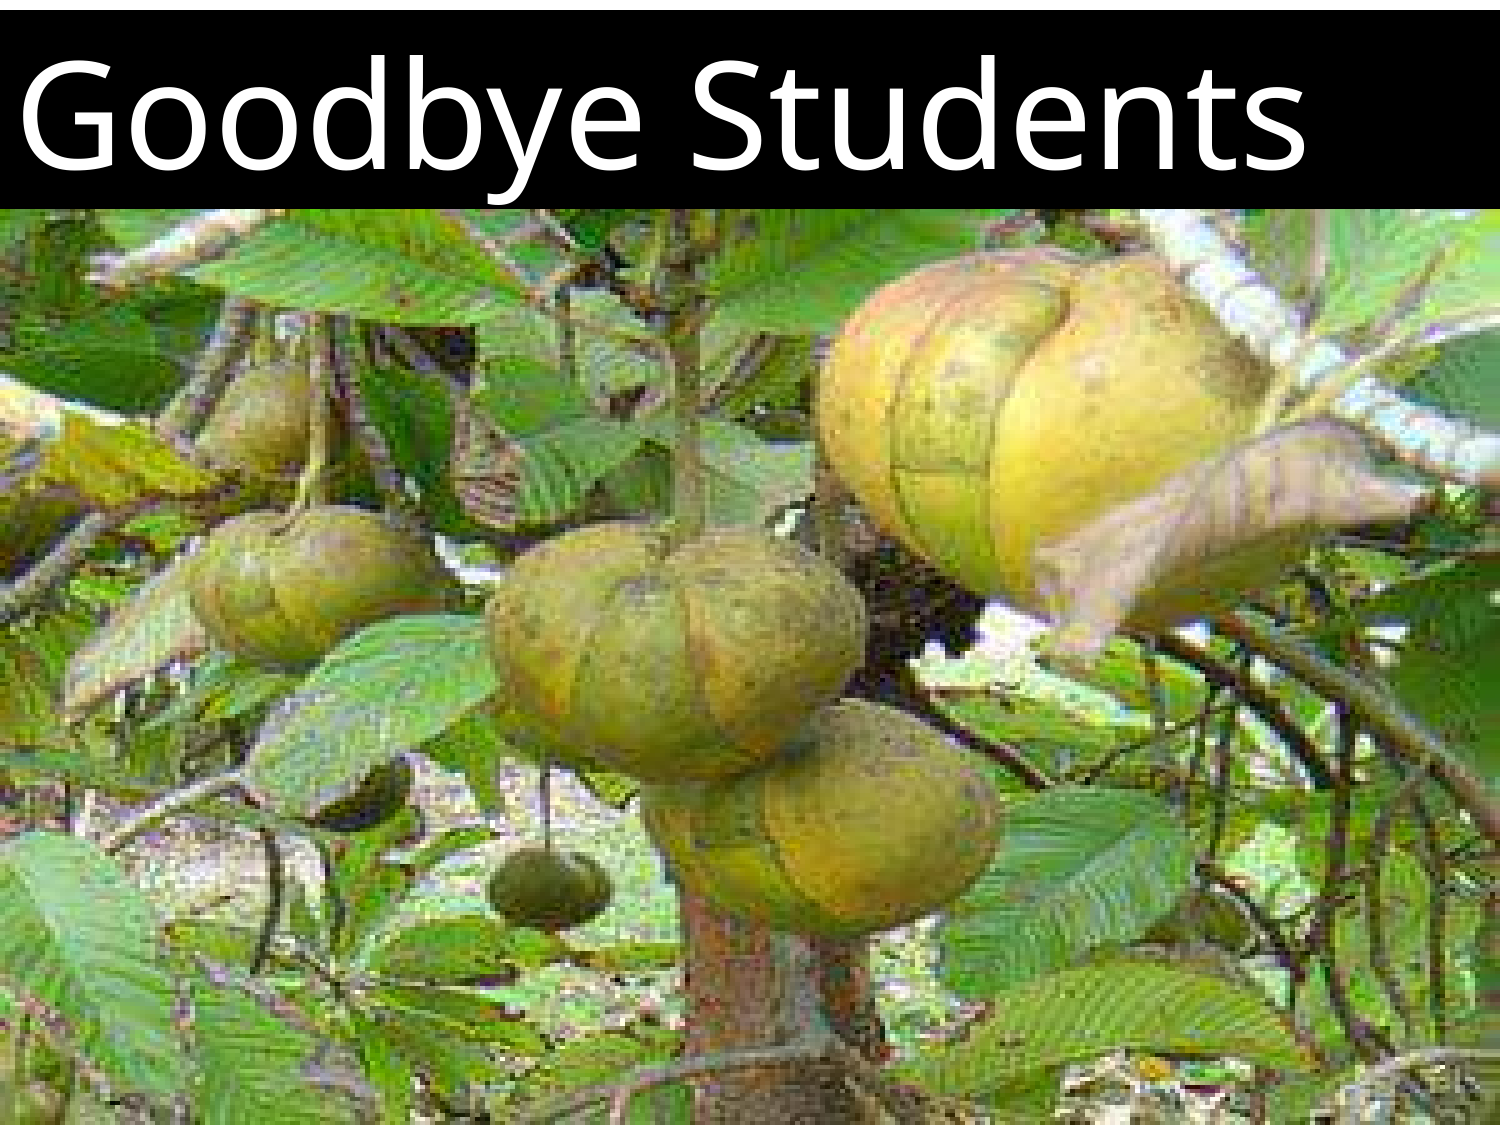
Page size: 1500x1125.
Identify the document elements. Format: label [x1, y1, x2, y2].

text_box [0, 12, 1500, 1125]
